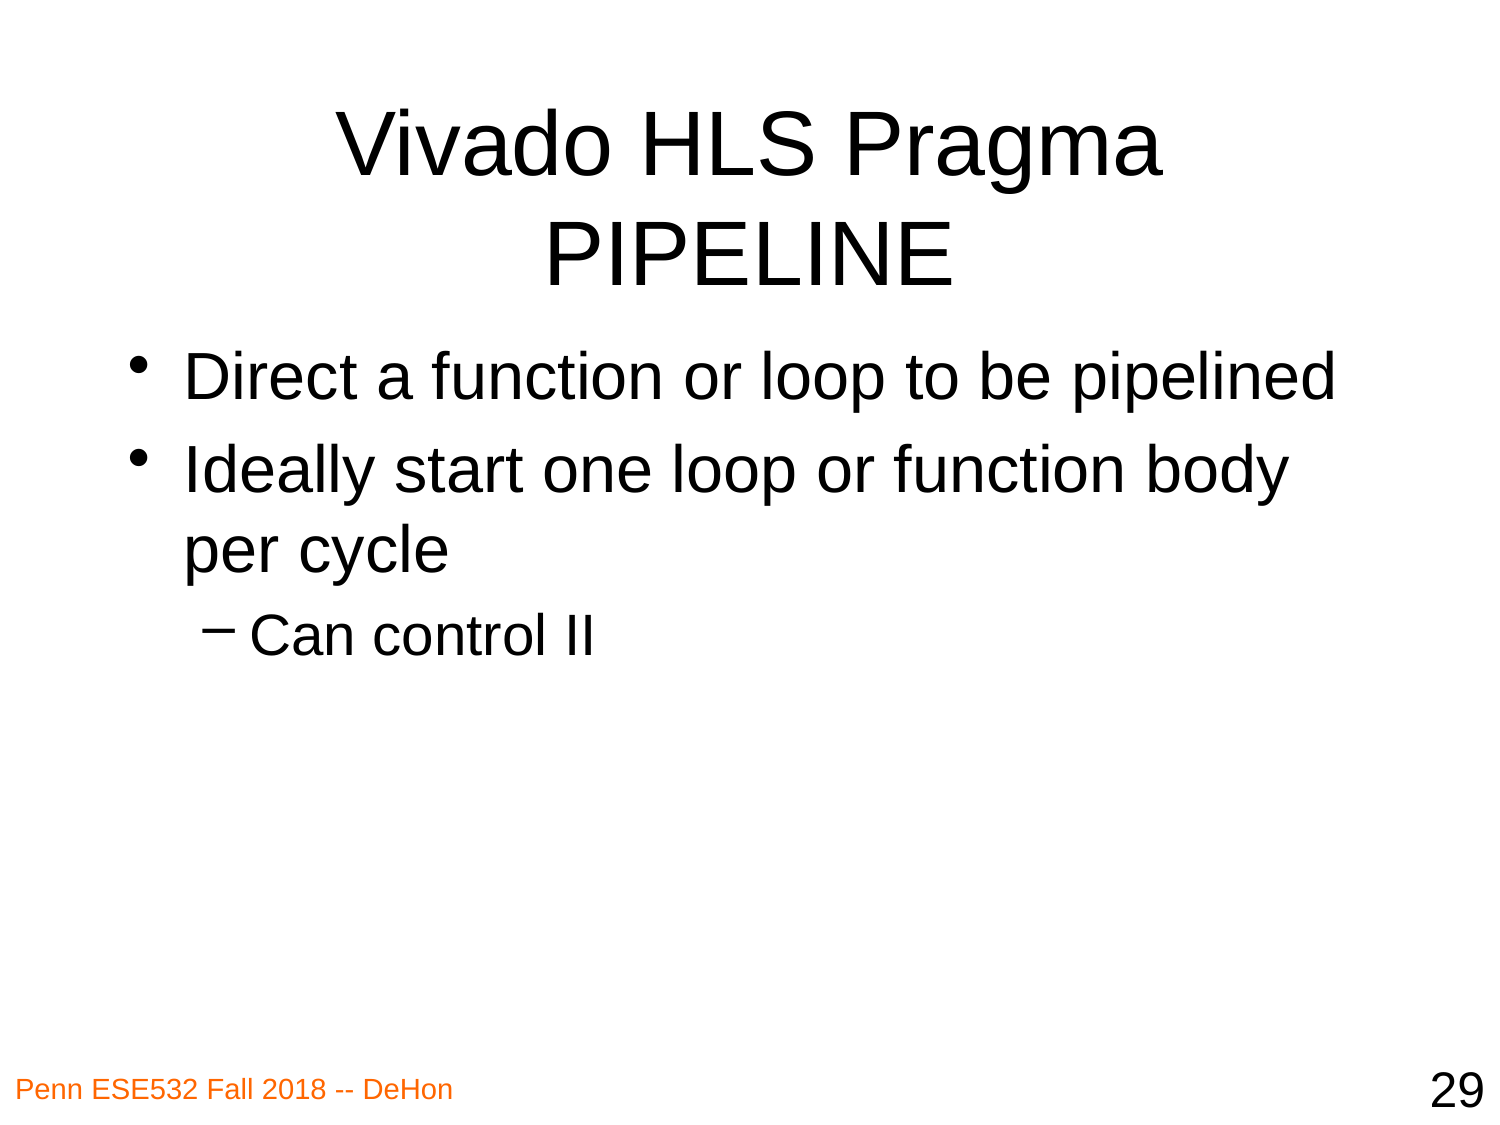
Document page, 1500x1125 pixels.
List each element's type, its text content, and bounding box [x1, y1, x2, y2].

slide_number Penn ESE532 Fall 2018 -- DeHon [0, 1062, 576, 1125]
list Direct a function or loop to be pipelined Ideally start one loop or function body per cycle Can control II [112, 324, 1388, 1001]
title Vivado HLS Pragma PIPELINE [112, 99, 1388, 288]
slide_number 29 [1187, 1049, 1500, 1125]
